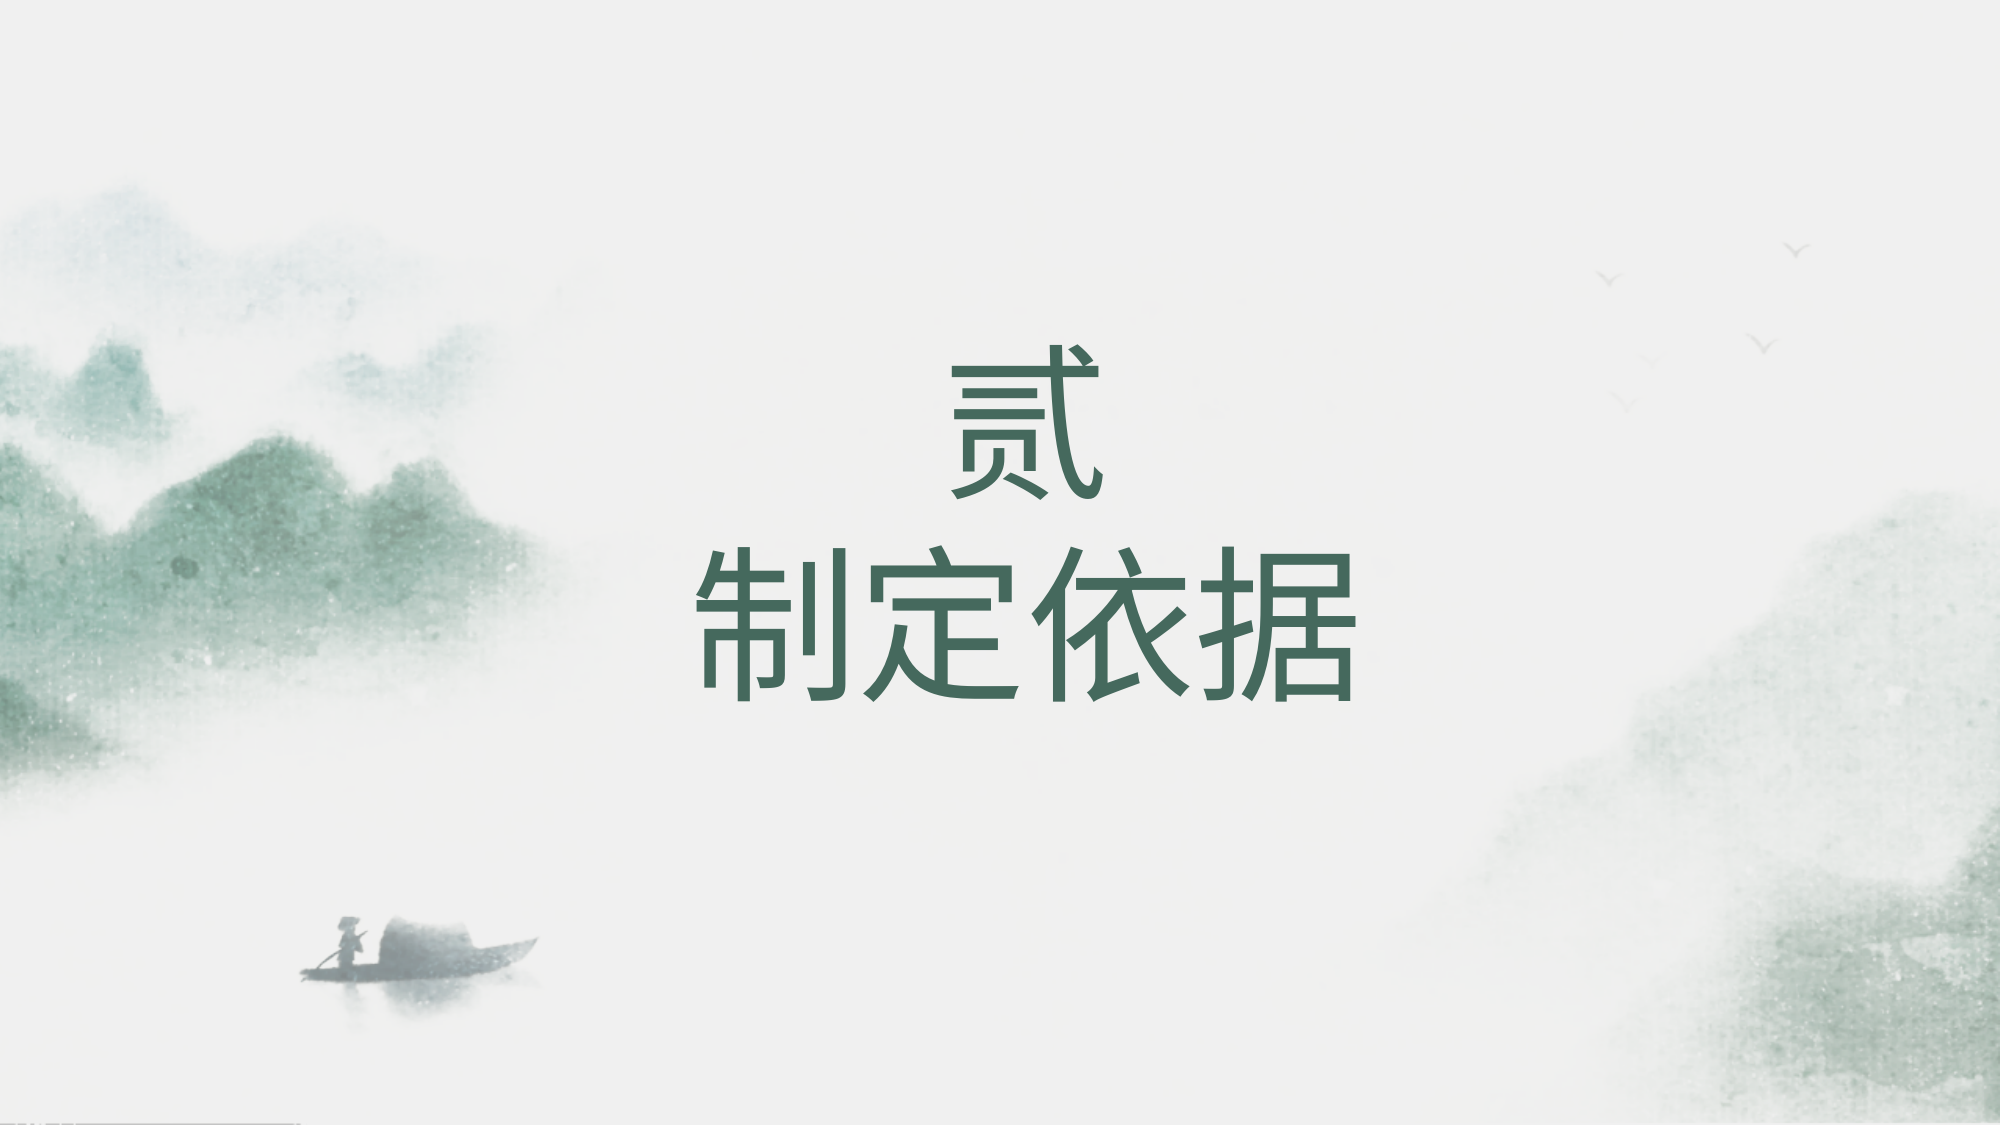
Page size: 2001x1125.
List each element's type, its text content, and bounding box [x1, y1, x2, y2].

picture [0, 0, 2000, 1125]
title 贰 制定依据 [358, 316, 1694, 725]
